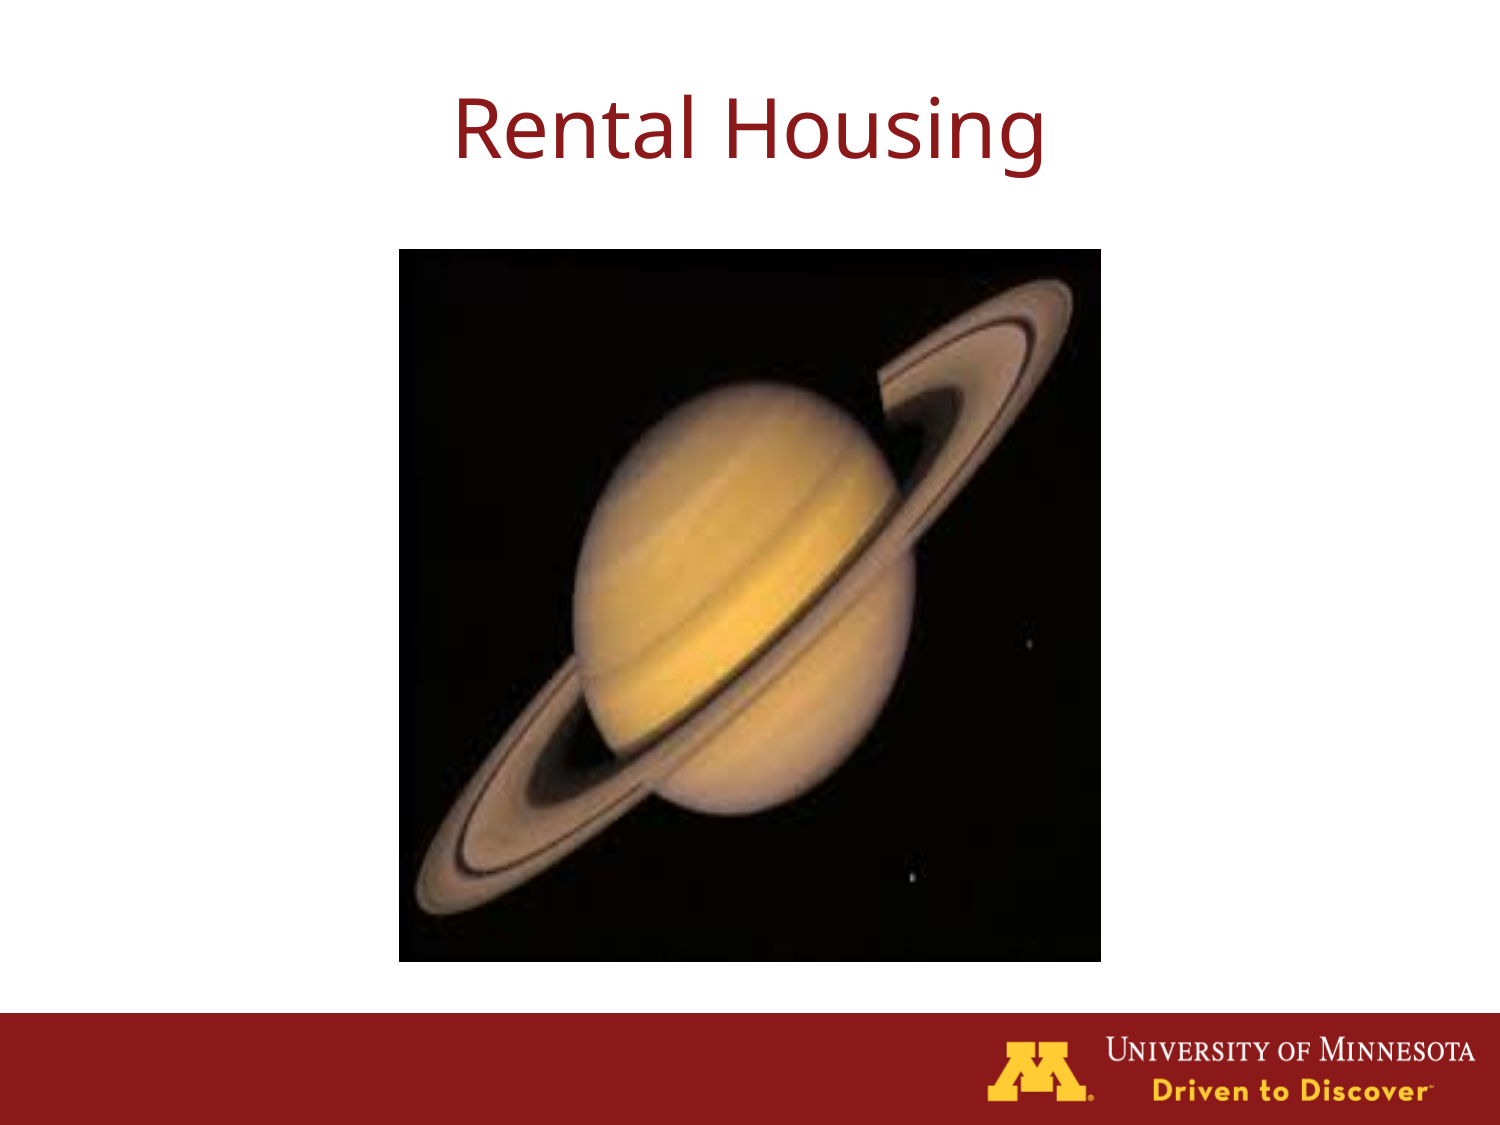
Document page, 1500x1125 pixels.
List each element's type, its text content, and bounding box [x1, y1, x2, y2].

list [399, 249, 1101, 962]
picture [0, 1013, 1500, 1125]
title Rental Housing [112, 50, 1388, 200]
